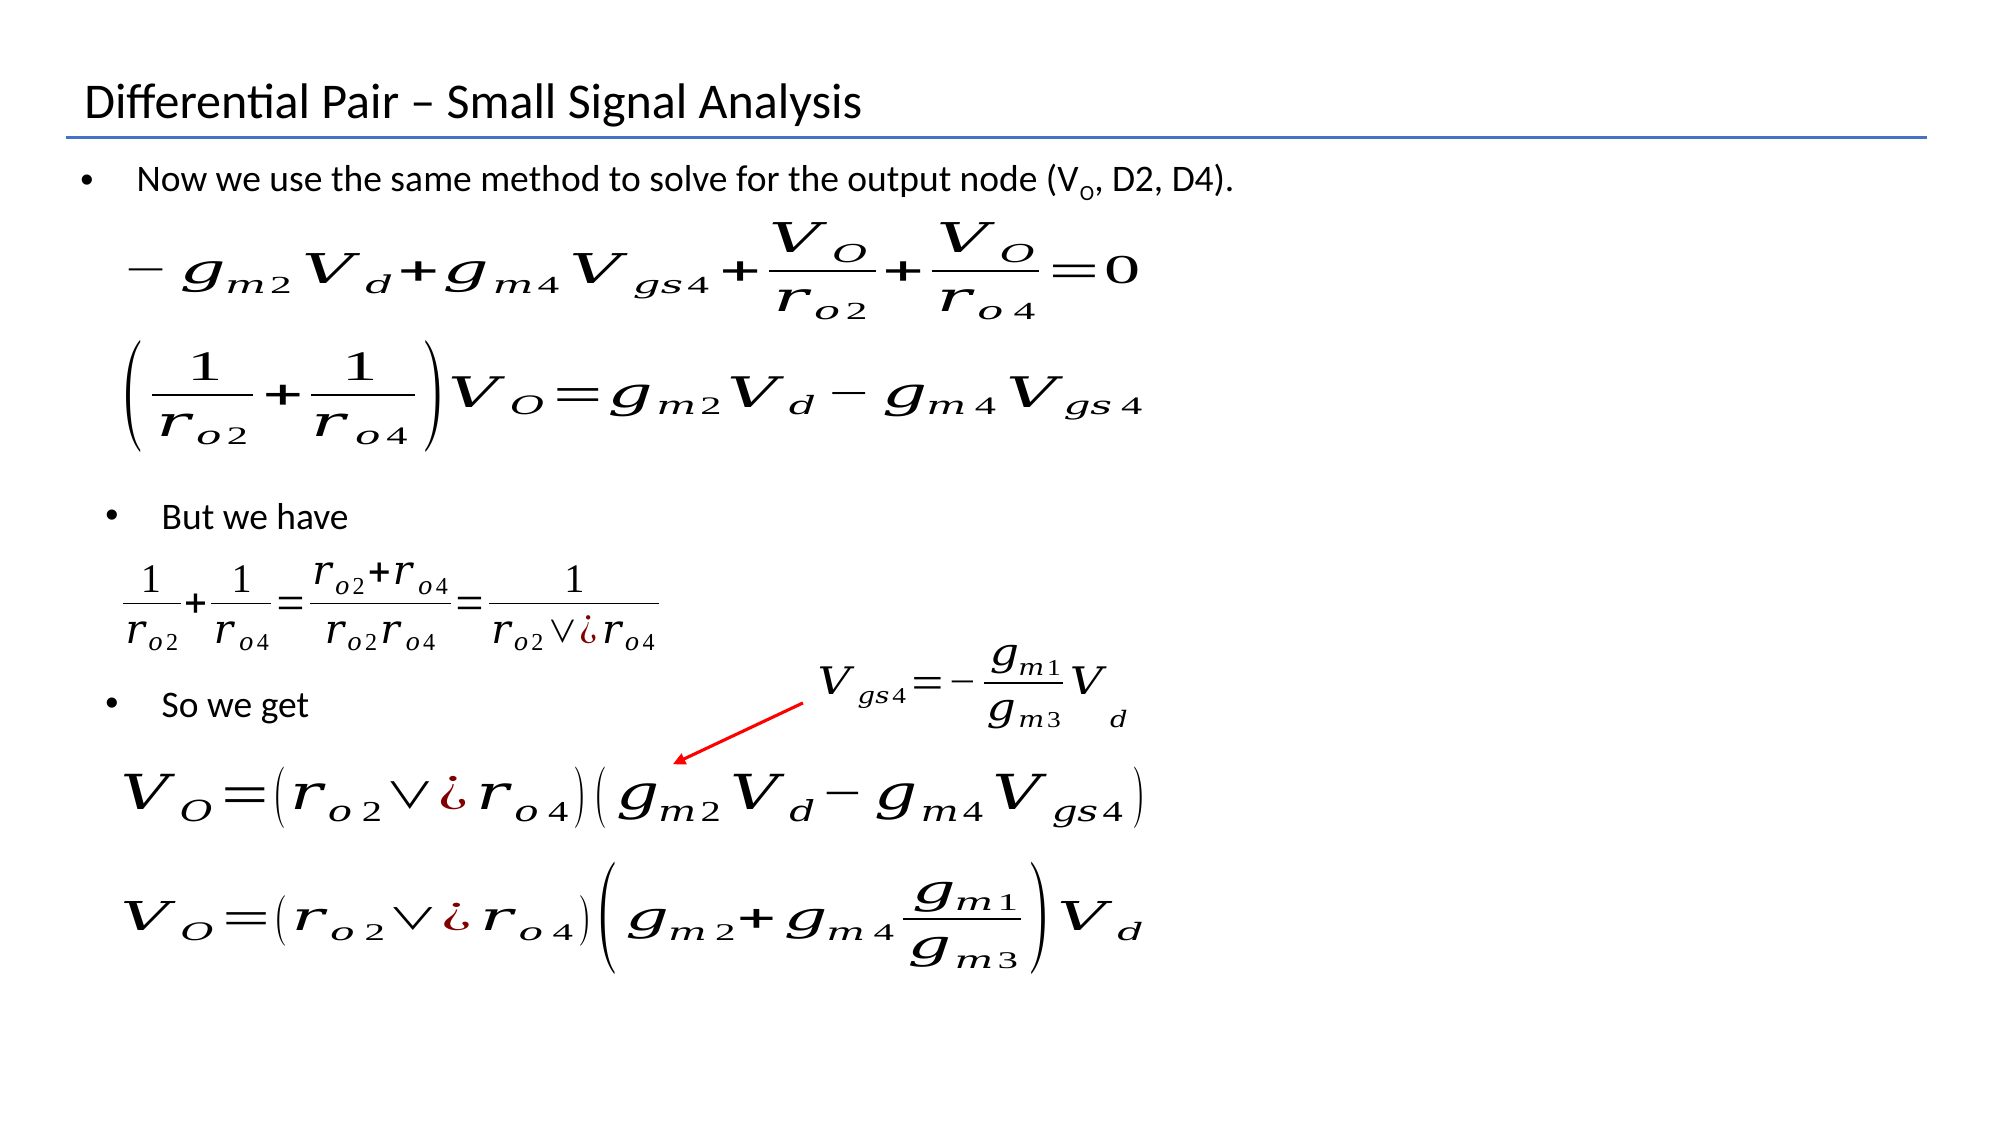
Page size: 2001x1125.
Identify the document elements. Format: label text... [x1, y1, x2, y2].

text_box So we get [90, 672, 1687, 733]
text_box Differential Pair – Small Signal Analysis [69, 61, 878, 137]
text_box Now we use the same method to solve for the output node (VO, D2, D4). [65, 146, 1662, 213]
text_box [672, 702, 803, 765]
text_box But we have [90, 484, 1687, 545]
